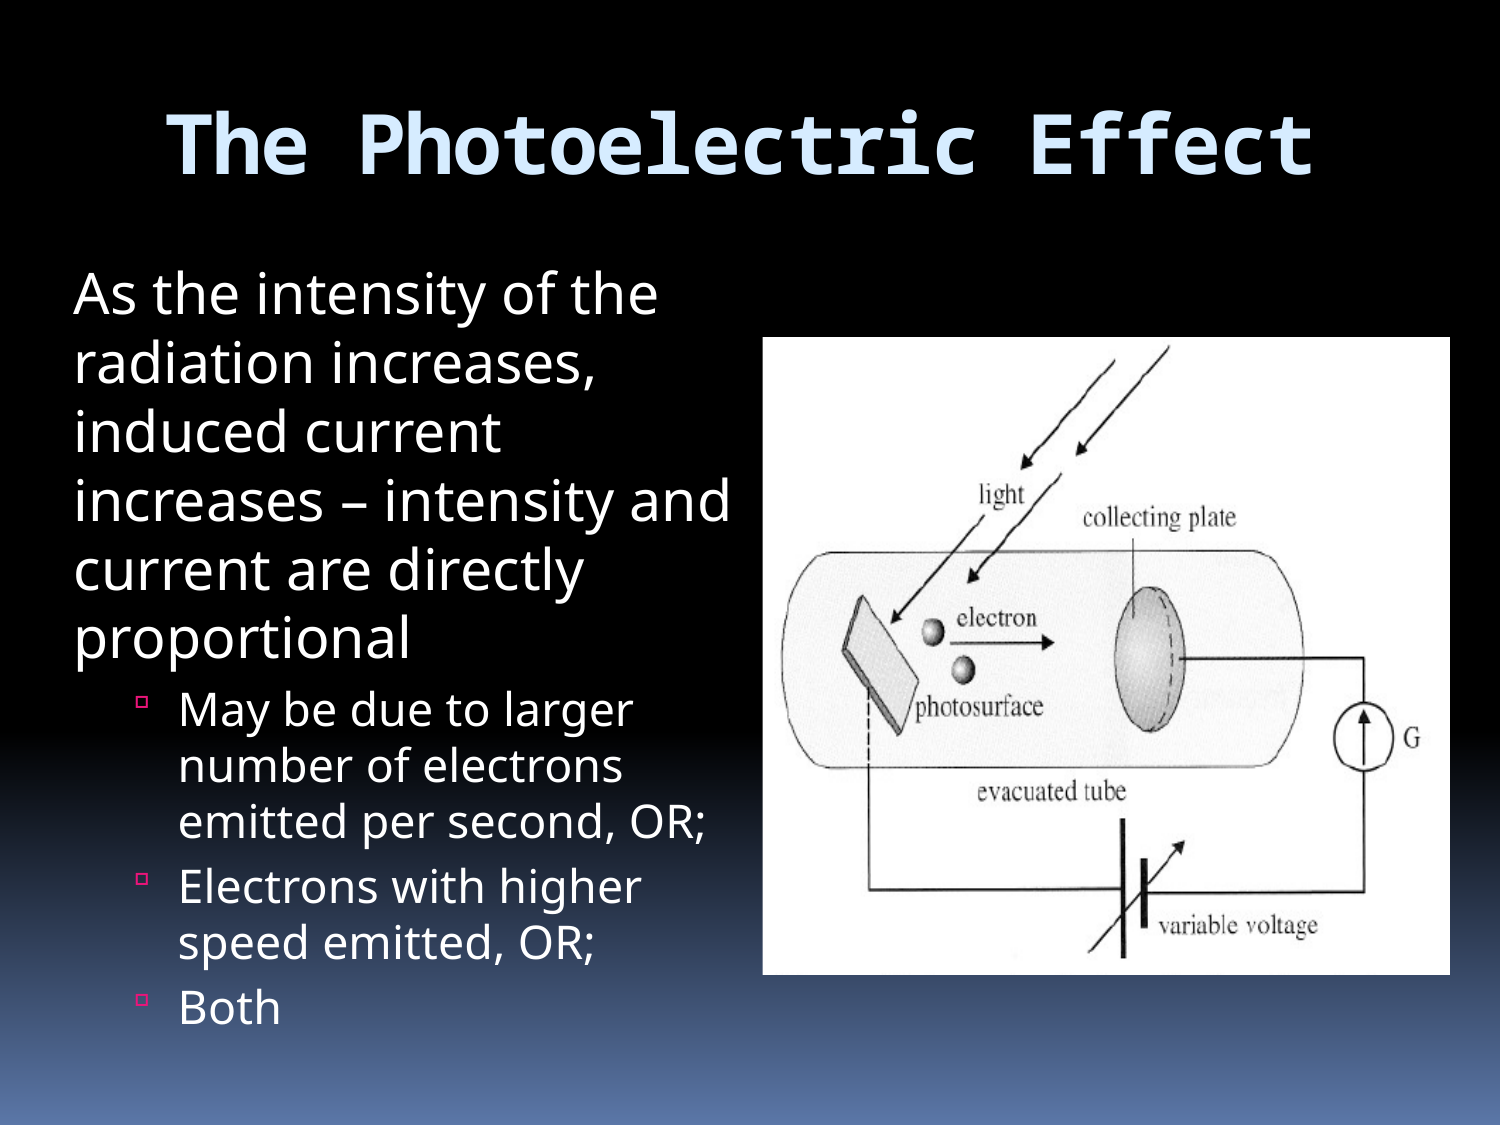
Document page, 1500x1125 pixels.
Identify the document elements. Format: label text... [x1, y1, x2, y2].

picture [761, 337, 1451, 976]
list As the intensity of the radiation increases, induced current increases – intensity and current are directly proportional May be due to larger number of electrons emitted per second, OR; Electrons with higher speed emitted, OR; Both [50, 249, 750, 1043]
title The Photoelectric Effect [150, 83, 1425, 234]
